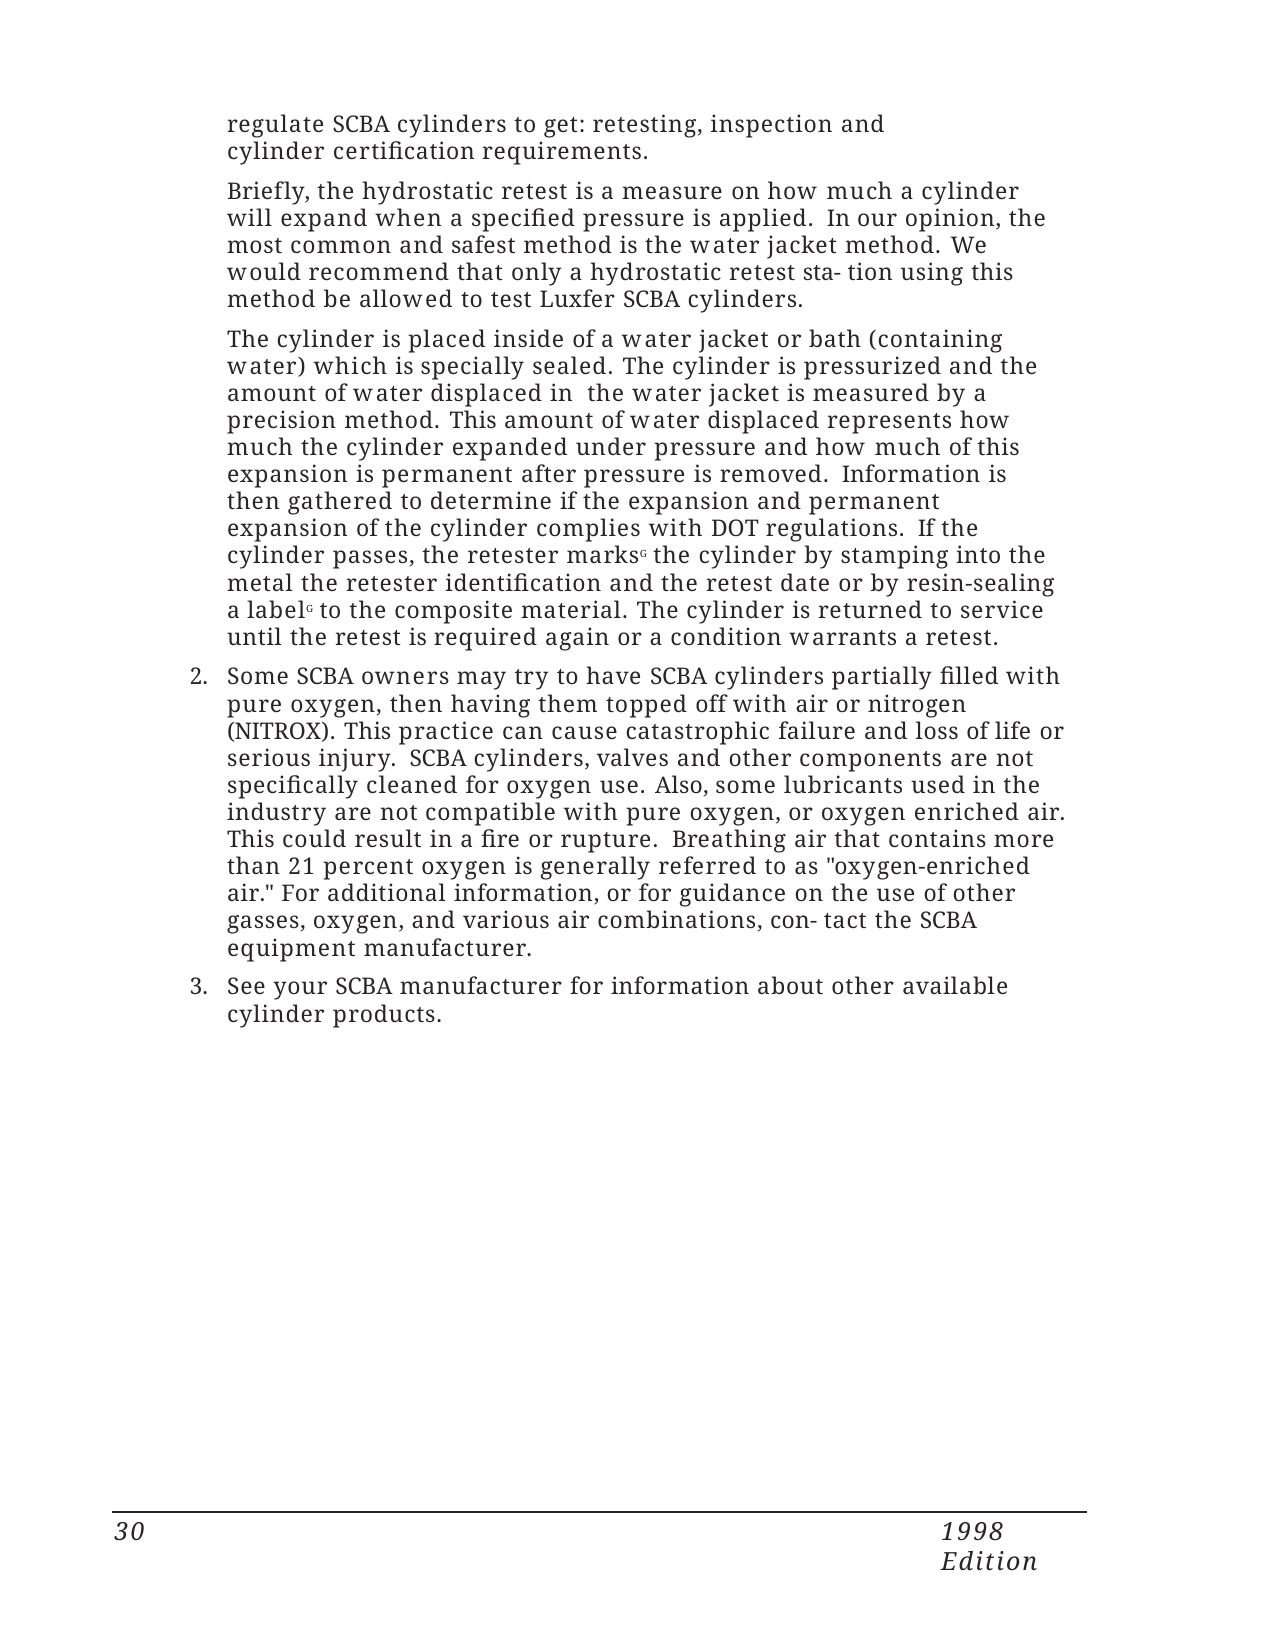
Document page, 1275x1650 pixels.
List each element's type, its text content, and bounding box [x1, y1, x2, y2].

text_box 1998 Edition [938, 1515, 1088, 1576]
text_box 30 [112, 1515, 145, 1546]
text_box regulate SCBA cylinders to get: retesting, inspection and cylinder certification requirements. Briefly, the hydrostatic retest is a measure on how much a cylinder will expand when a specified pressure is applied. In our opinion, the most common and safest method is the water jacket method. We would recommend that only a hydrostatic retest sta- tion using this method be allowed to test Luxfer SCBA cylinders. The cylinder is placed inside of a water jacket or bath (containing water) which is specially sealed. The cylinder is pressurized and the amount of water displaced in the water jacket is measured by a precision method. This amount of water displaced represents how much the cylinder expanded under pressure and how much of this expansion is permanent after pressure is removed. Information is then gathered to determine if the expansion and permanent expansion of the cylinder complies with DOT regulations. If the cylinder passes, the retester marksG the cylinder by stamping into the metal the retester identification and the retest date or by resin-sealing a labelG to the composite material. The cylinder is returned to service until the retest is required again or a condition warrants a retest. Some SCBA owners may try to have SCBA cylinders partially filled with pure oxygen, then having them topped off with air or nitrogen (NITROX). This practice can cause catastrophic failure and loss of life or serious injury. SCBA cylinders, valves and other components are not specifically cleaned for oxygen use. Also, some lubricants used in the industry are not compatible with pure oxygen, or oxygen enriched air. This could result in a fire or rupture. Breathing air that contains more than 21 percent oxygen is generally referred to as "oxygen-enriched air." For additional information, or for guidance on the use of other gasses, oxygen, and various air combinations, con- tact the SCBA equipment manufacturer. See your SCBA manufacturer for information about other available cylinder products. [187, 109, 1069, 1027]
